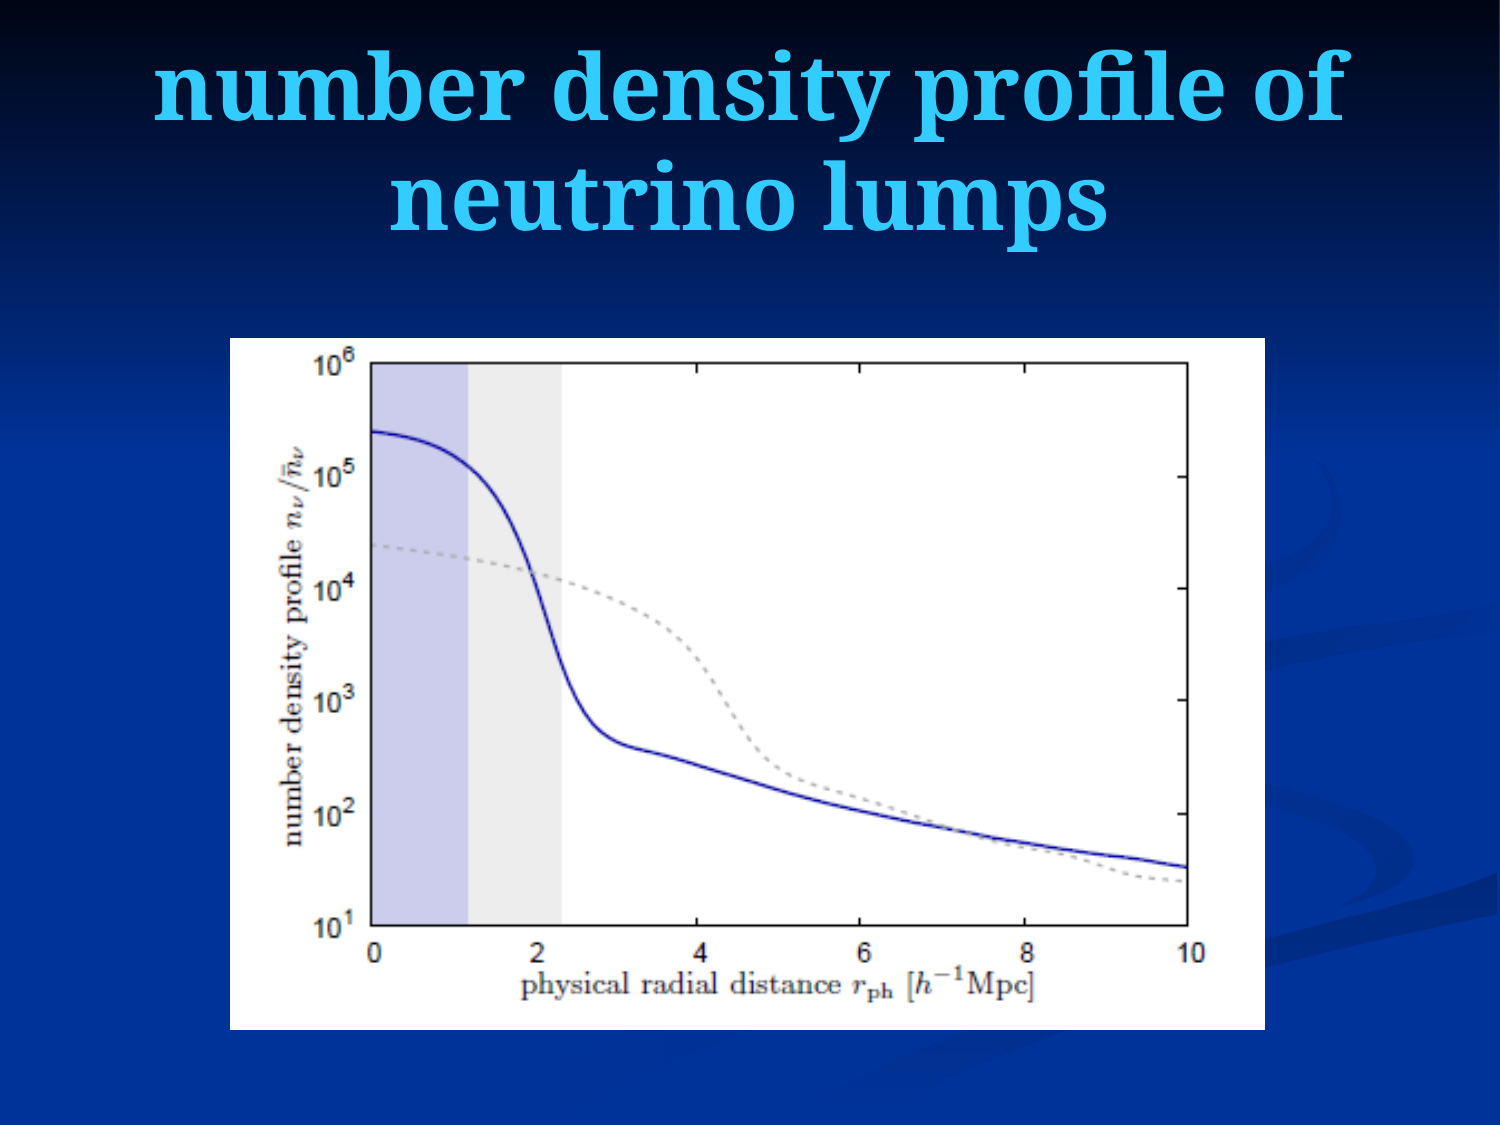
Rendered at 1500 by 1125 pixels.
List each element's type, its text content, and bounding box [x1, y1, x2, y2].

picture [229, 337, 1265, 1030]
title number density profile of neutrino lumps [74, 44, 1426, 233]
